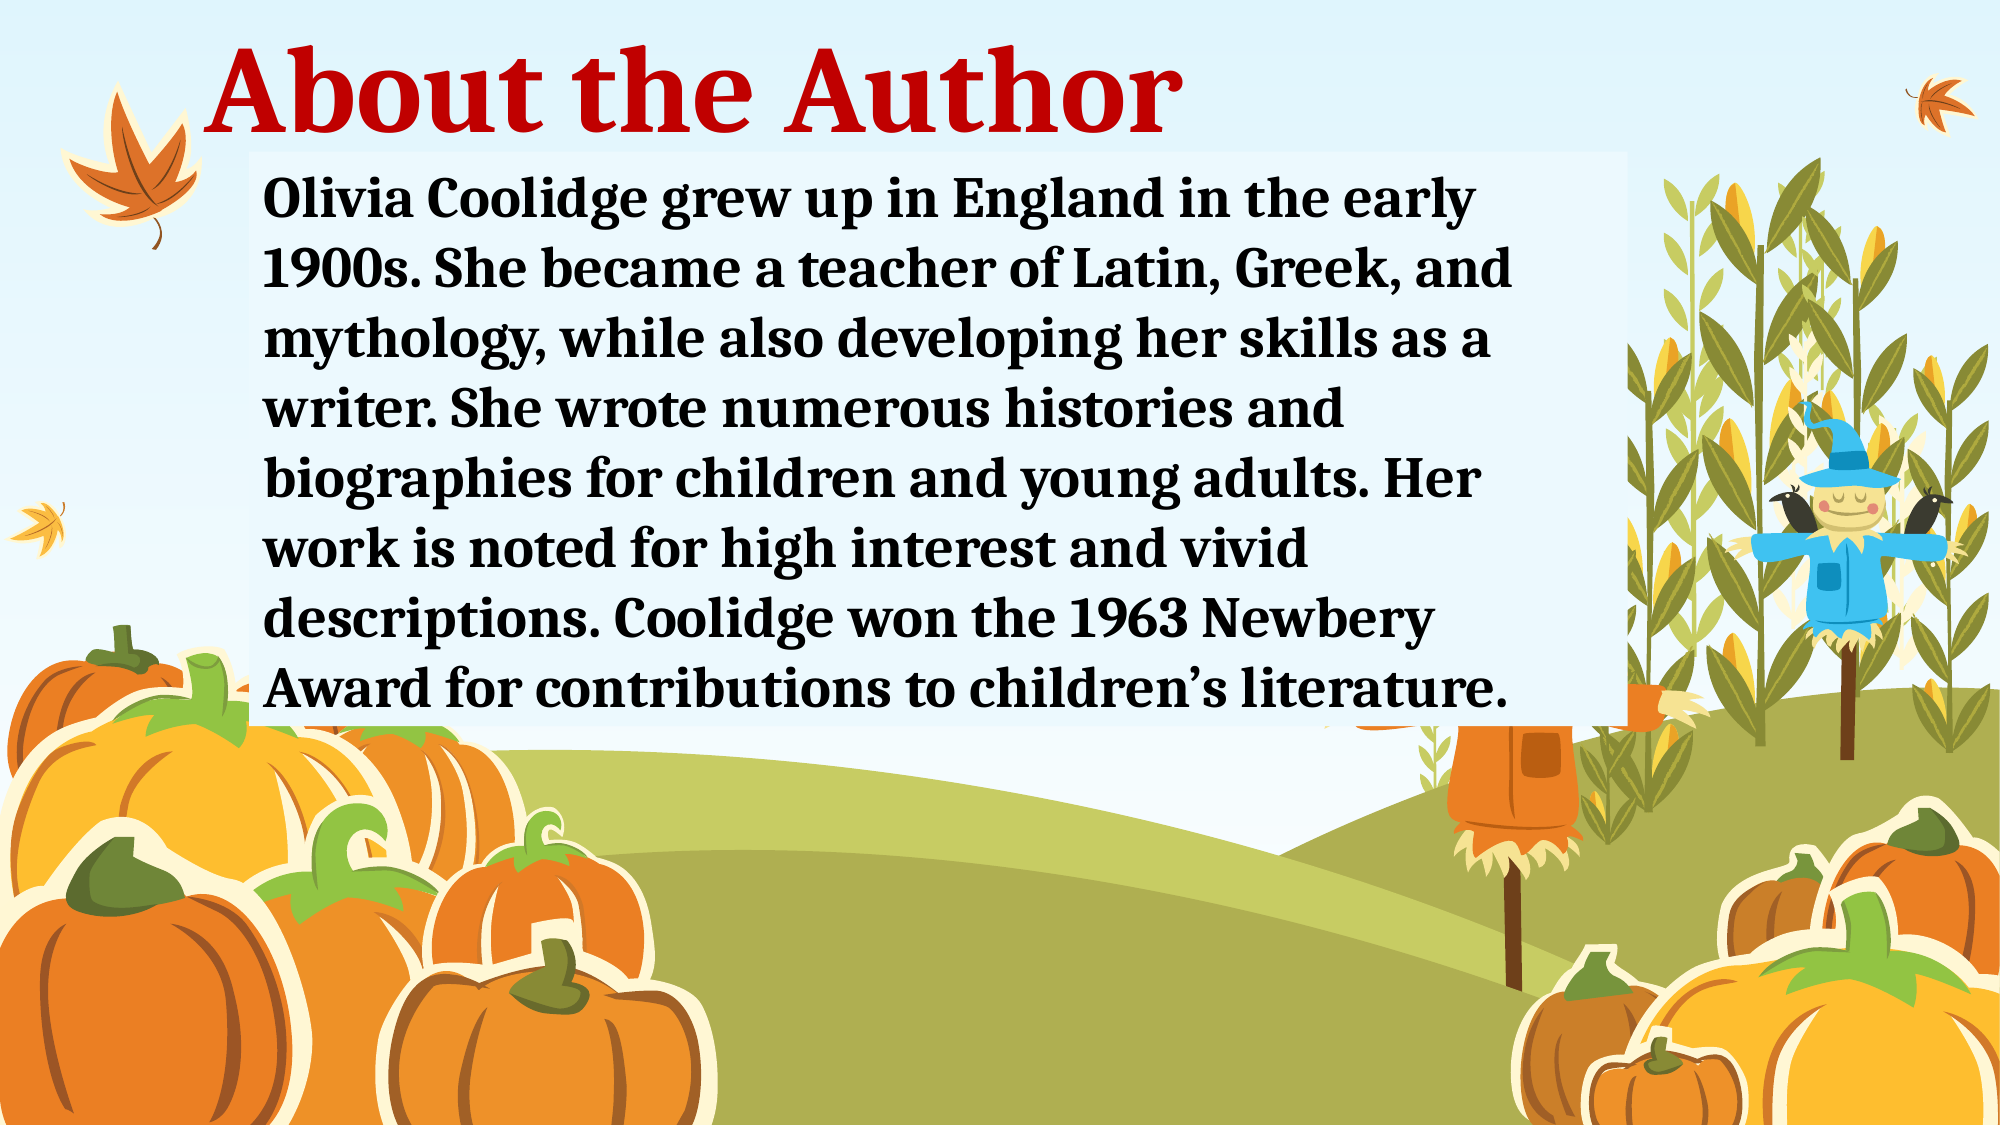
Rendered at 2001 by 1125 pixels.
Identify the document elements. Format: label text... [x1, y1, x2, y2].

text_box About the Author [189, 0, 1881, 165]
text_box Olivia Coolidge grew up in England in the early 1900s. She became a teacher of Latin, Greek, and mythology, while also developing her skills as a writer. She wrote numerous histories and biographies for children and young adults. Her work is noted for high interest and vivid descriptions. Coolidge won the 1963 Newbery Award for contributions to children’s literature. [249, 151, 1628, 727]
